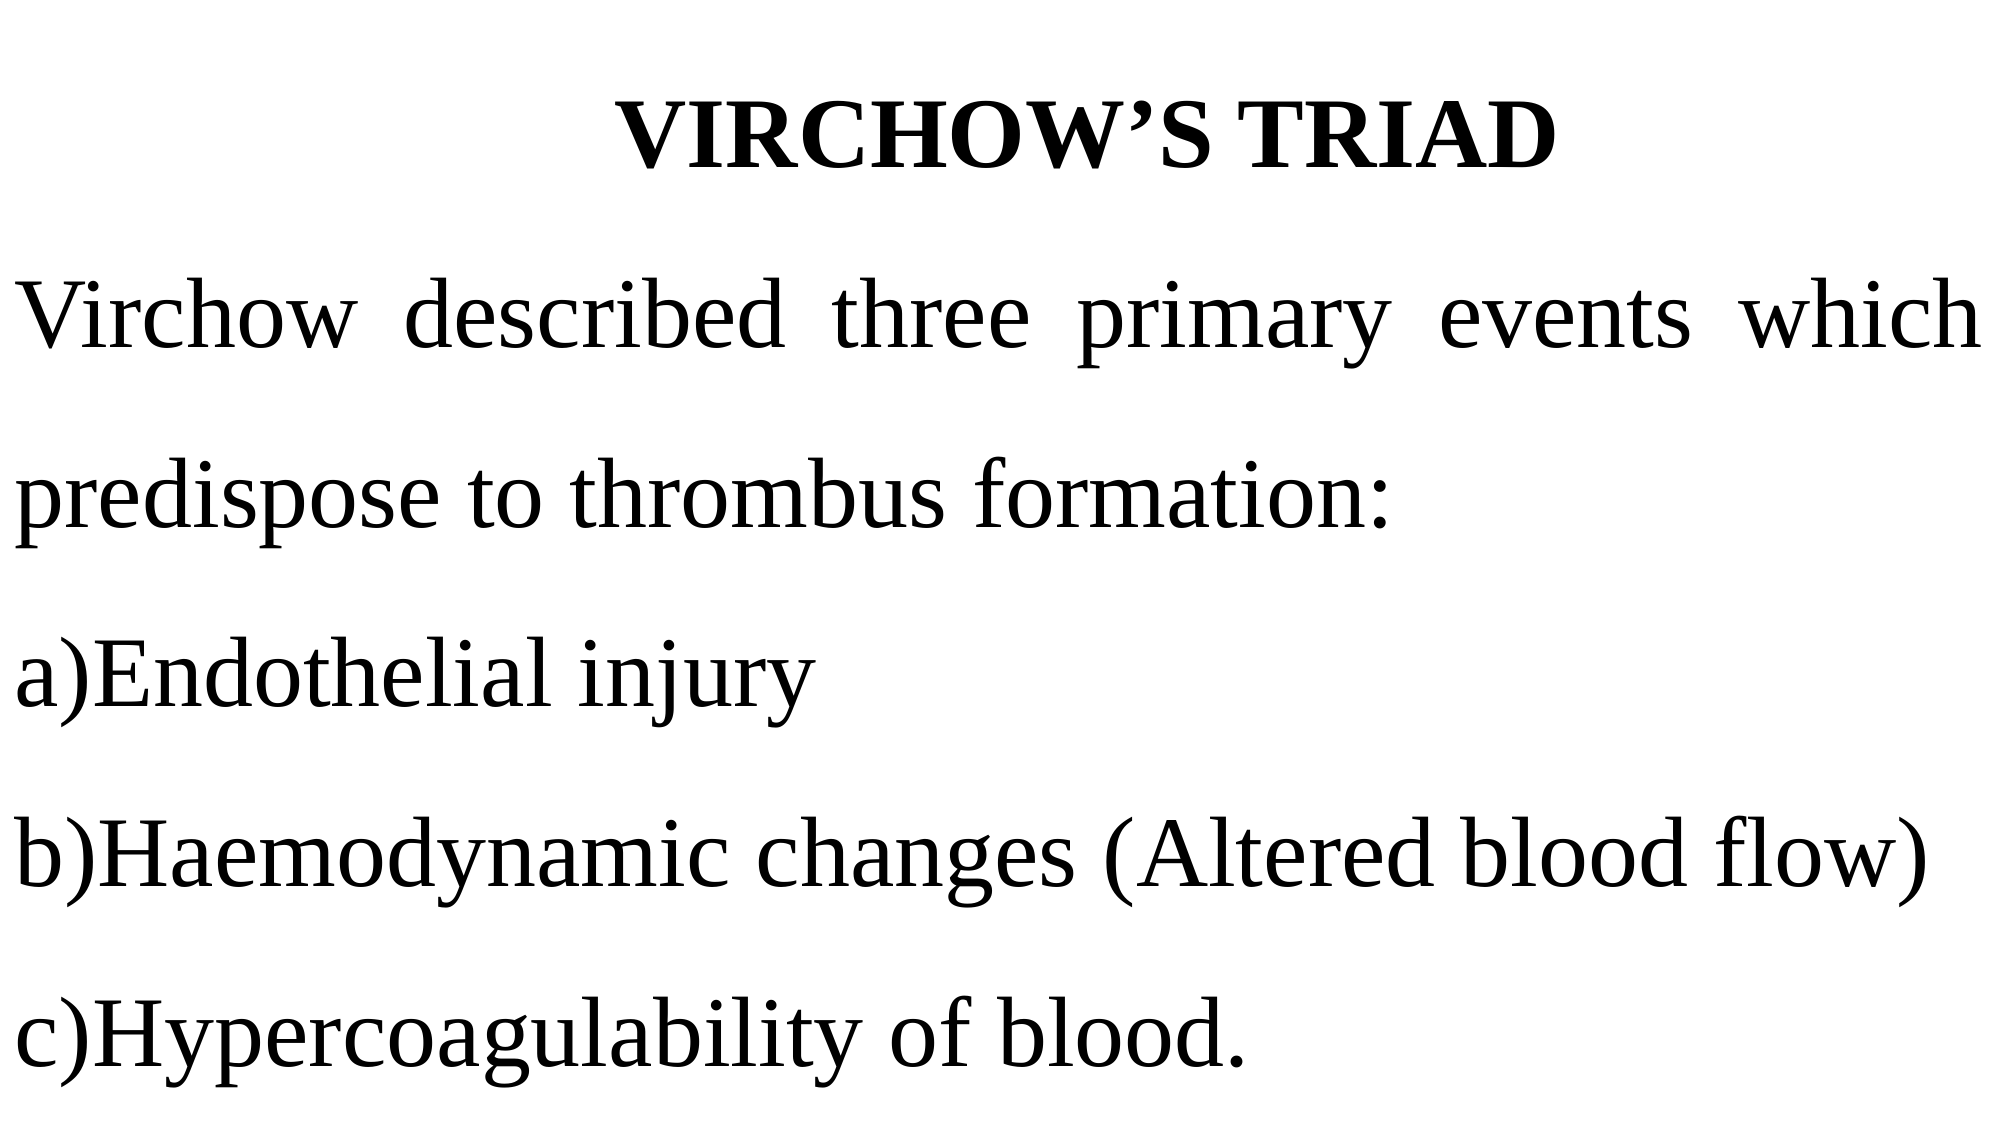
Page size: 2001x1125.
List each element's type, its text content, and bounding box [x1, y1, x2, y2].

text_box VIRCHOW’S TRIAD Virchow described three primary events which predispose to thrombus formation: Endothelial injury Haemodynamic changes (Altered blood flow) Hypercoagulability of blood. [0, 0, 2000, 1125]
